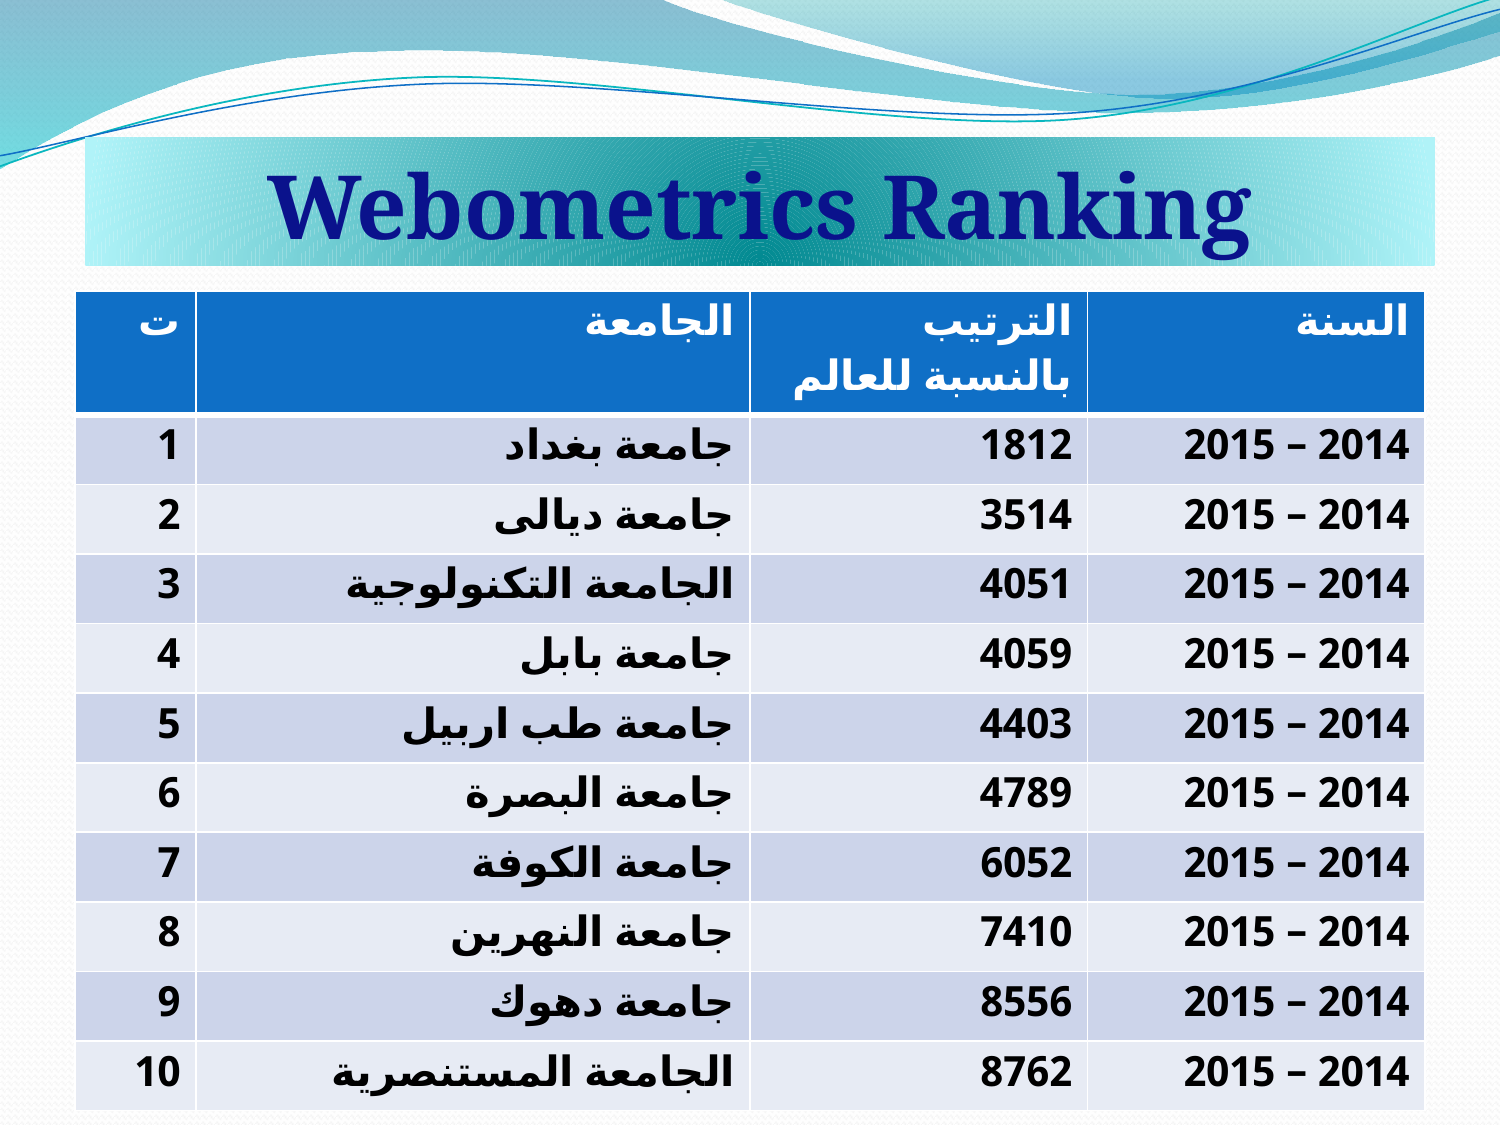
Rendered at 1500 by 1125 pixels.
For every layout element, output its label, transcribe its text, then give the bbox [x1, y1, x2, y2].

table_cell جامعة البصرة [197, 764, 749, 831]
table_cell جامعة طب اربيل [197, 694, 749, 762]
table_cell 9 [76, 972, 195, 1040]
table_cell 4 [76, 624, 195, 692]
table_header ت [76, 292, 195, 412]
table_cell 2014 – 2015 [1088, 624, 1424, 692]
table_cell 2014 – 2015 [1088, 485, 1424, 553]
table_cell 7 [76, 833, 195, 901]
table_cell 2014 – 2015 [1088, 903, 1424, 971]
table_header الجامعة [197, 292, 749, 412]
table_cell جامعة الكوفة [197, 833, 749, 901]
table_cell 2014 – 2015 [1088, 694, 1424, 762]
table_cell 8556 [751, 972, 1087, 1040]
table_cell 4059 [751, 624, 1087, 692]
table_cell 4403 [751, 694, 1087, 762]
table_cell 7410 [751, 903, 1087, 971]
table_cell 1 [76, 418, 195, 484]
table_cell 6052 [751, 833, 1087, 901]
table_cell 3 [76, 555, 195, 623]
table_cell 2014 – 2015 [1088, 1042, 1424, 1110]
table_cell 2014 – 2015 [1088, 418, 1424, 484]
table_cell الجامعة التكنولوجية [197, 555, 749, 623]
table_cell 4789 [751, 764, 1087, 831]
table_cell جامعة النهرين [197, 903, 749, 971]
text_box Webometrics Ranking [85, 137, 1435, 266]
table_cell 2014 – 2015 [1088, 972, 1424, 1040]
table_cell 2014 – 2015 [1088, 555, 1424, 623]
table_cell 10 [76, 1042, 195, 1110]
table_cell 5 [76, 694, 195, 762]
table_cell 4051 [751, 555, 1087, 623]
table_cell 2 [76, 485, 195, 553]
table_cell 6 [76, 764, 195, 831]
table_cell 1812 [751, 418, 1087, 484]
table_header السنة [1088, 292, 1424, 412]
table_cell جامعة بابل [197, 624, 749, 692]
table_cell 8 [76, 903, 195, 971]
table_cell 2014 – 2015 [1088, 764, 1424, 831]
table_cell جامعة دهوك [197, 972, 749, 1040]
table_cell 2014 – 2015 [1088, 833, 1424, 901]
table_header الترتيب بالنسبة للعالم [751, 292, 1087, 412]
table_cell جامعة بغداد [197, 418, 749, 484]
table_cell جامعة ديالى [197, 485, 749, 553]
table_cell الجامعة المستنصرية [197, 1042, 749, 1110]
table_cell 3514 [751, 485, 1087, 553]
table_cell 8762 [751, 1042, 1087, 1110]
